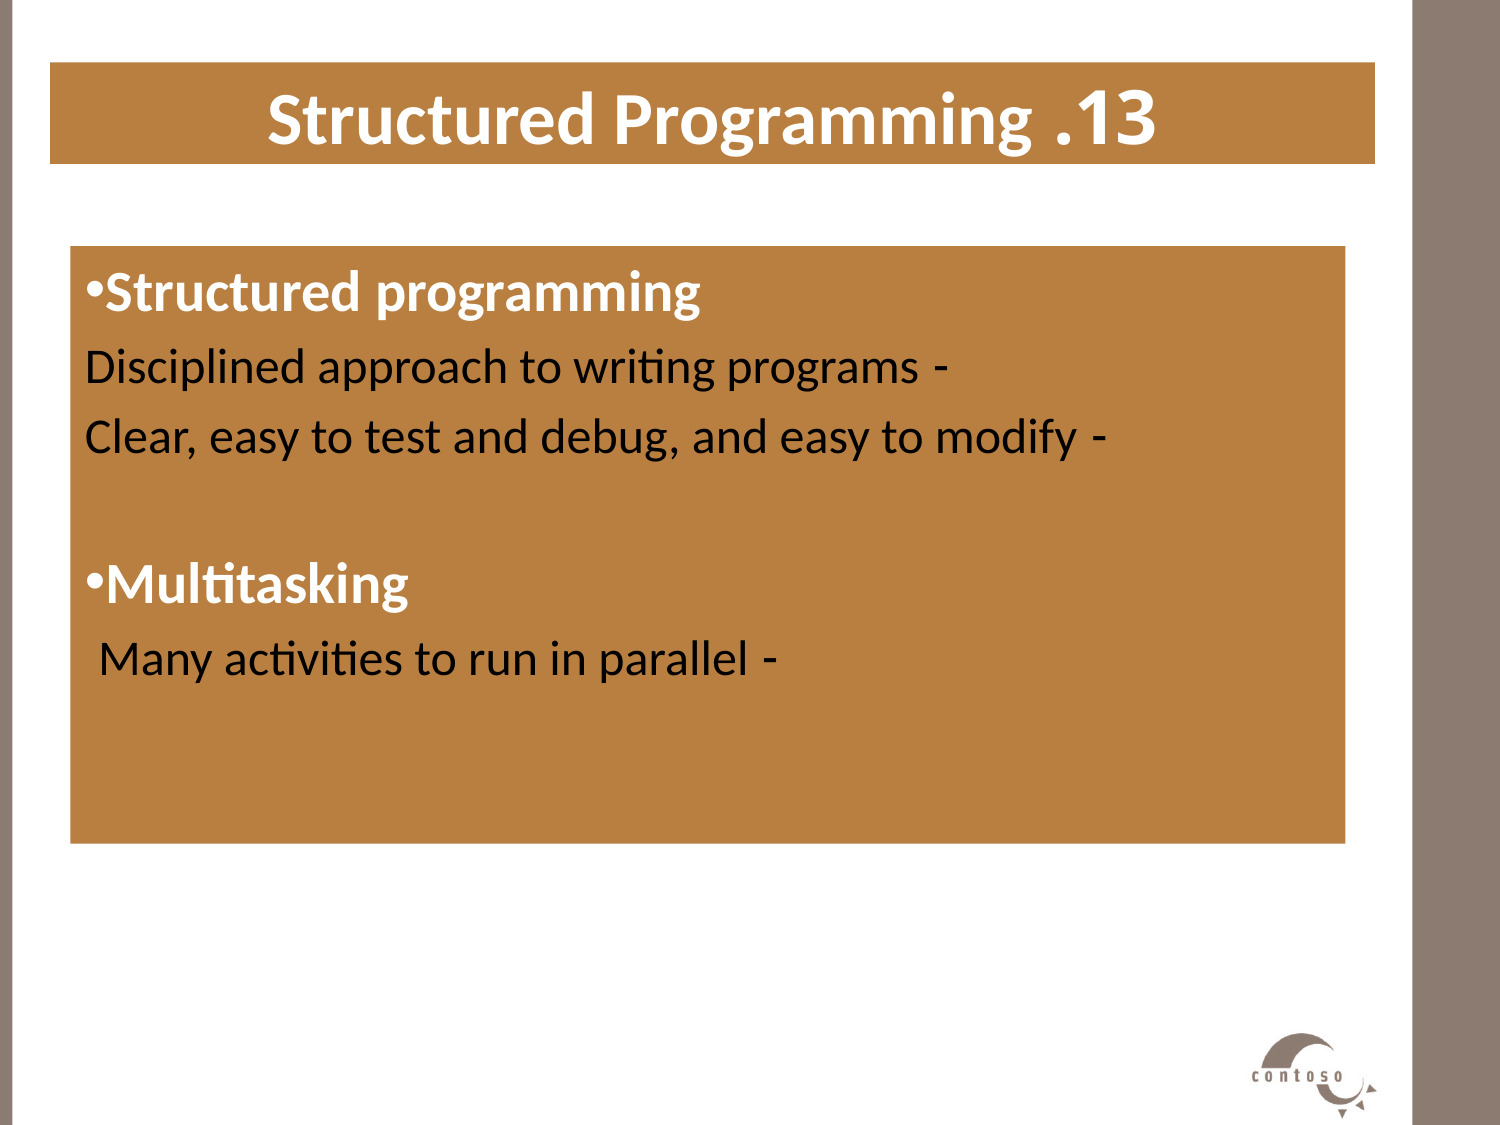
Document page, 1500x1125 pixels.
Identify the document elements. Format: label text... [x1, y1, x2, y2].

list Structured programming - Disciplined approach to writing programs - Clear, easy to test and debug, and easy to modify Multitasking - Many activities to run in parallel [70, 246, 1346, 844]
list 13. Structured Programming [50, 62, 1375, 164]
